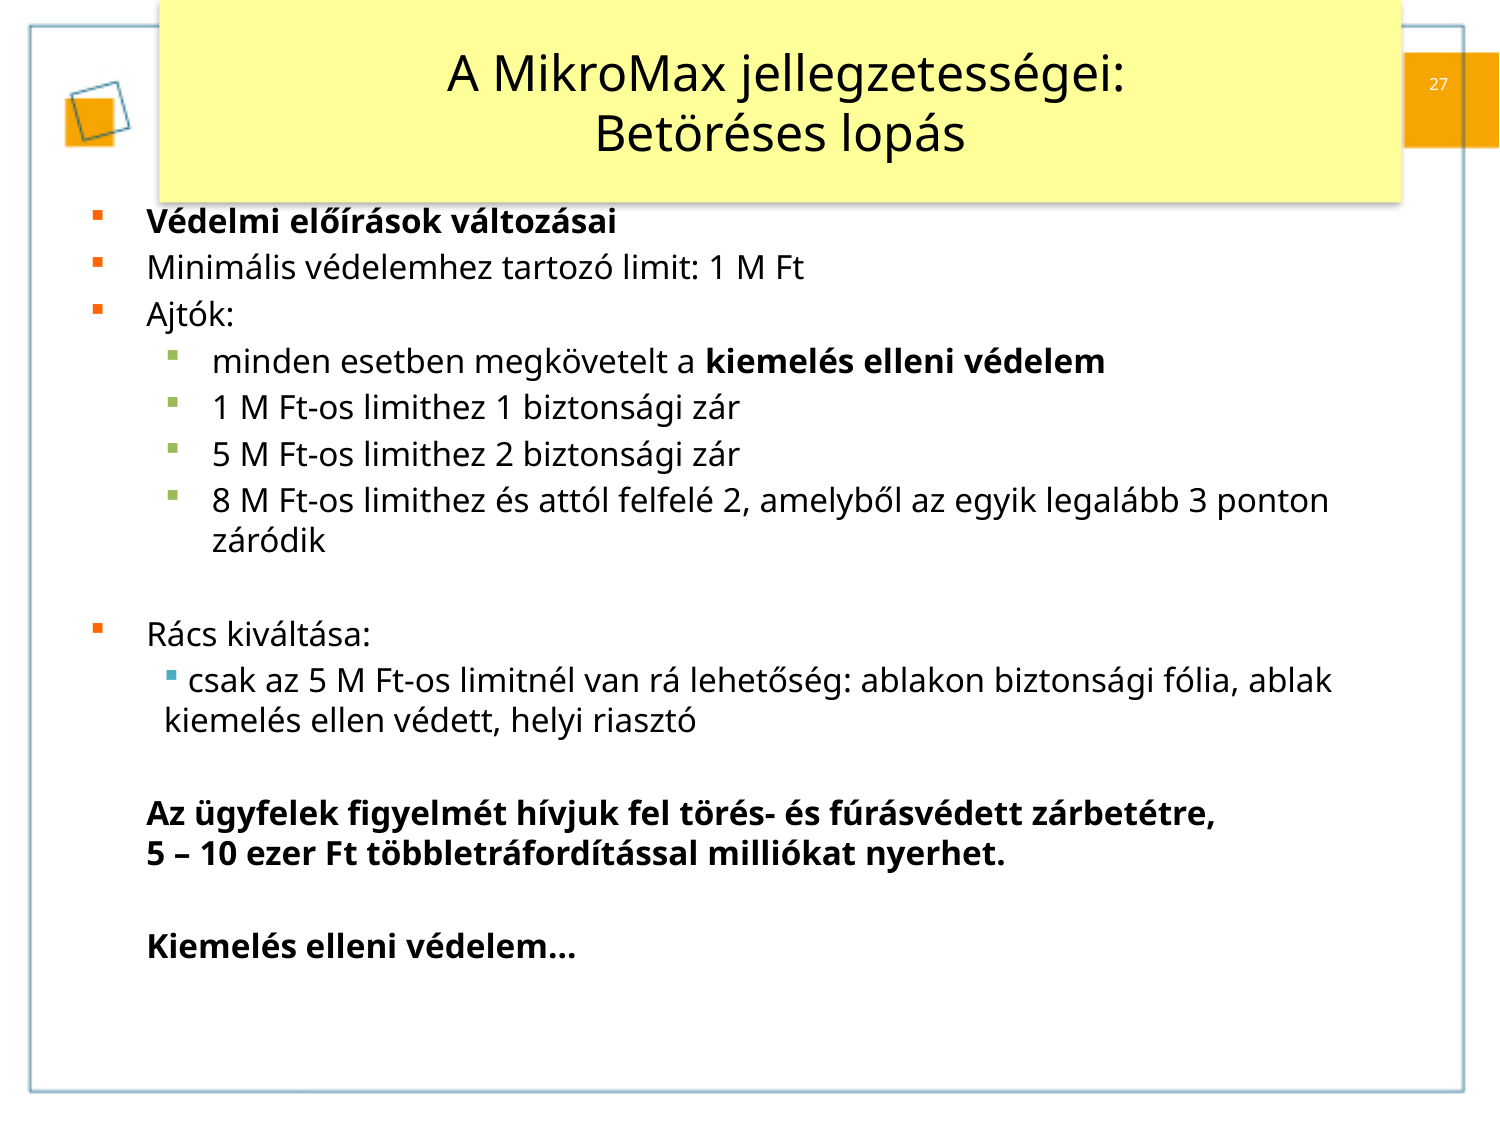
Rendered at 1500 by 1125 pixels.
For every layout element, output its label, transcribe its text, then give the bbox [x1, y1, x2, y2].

title A MikroMax jellegzetességei: Betöréses lopás [159, 0, 1402, 203]
picture [1, 0, 1499, 1125]
list Védelmi előírások változásai Minimális védelemhez tartozó limit: 1 M Ft Ajtók: minden esetben megkövetelt a kiemelés elleni védelem 1 M Ft-os limithez 1 biztonsági zár 5 M Ft-os limithez 2 biztonsági zár 8 M Ft-os limithez és attól felfelé 2, amelyből az egyik legalább 3 ponton záródik Rács kiváltása: csak az 5 M Ft-os limitnél van rá lehetőség: ablakon biztonsági fólia, ablak kiemelés ellen védett, helyi riasztó Az ügyfelek figyelmét hívjuk fel törés- és fúrásvédett zárbetétre, 5 – 10 ezer Ft többletráfordítással milliókat nyerhet. Kiemelés elleni védelem… [75, 192, 1425, 1047]
slide_number 27 [1407, 66, 1464, 145]
